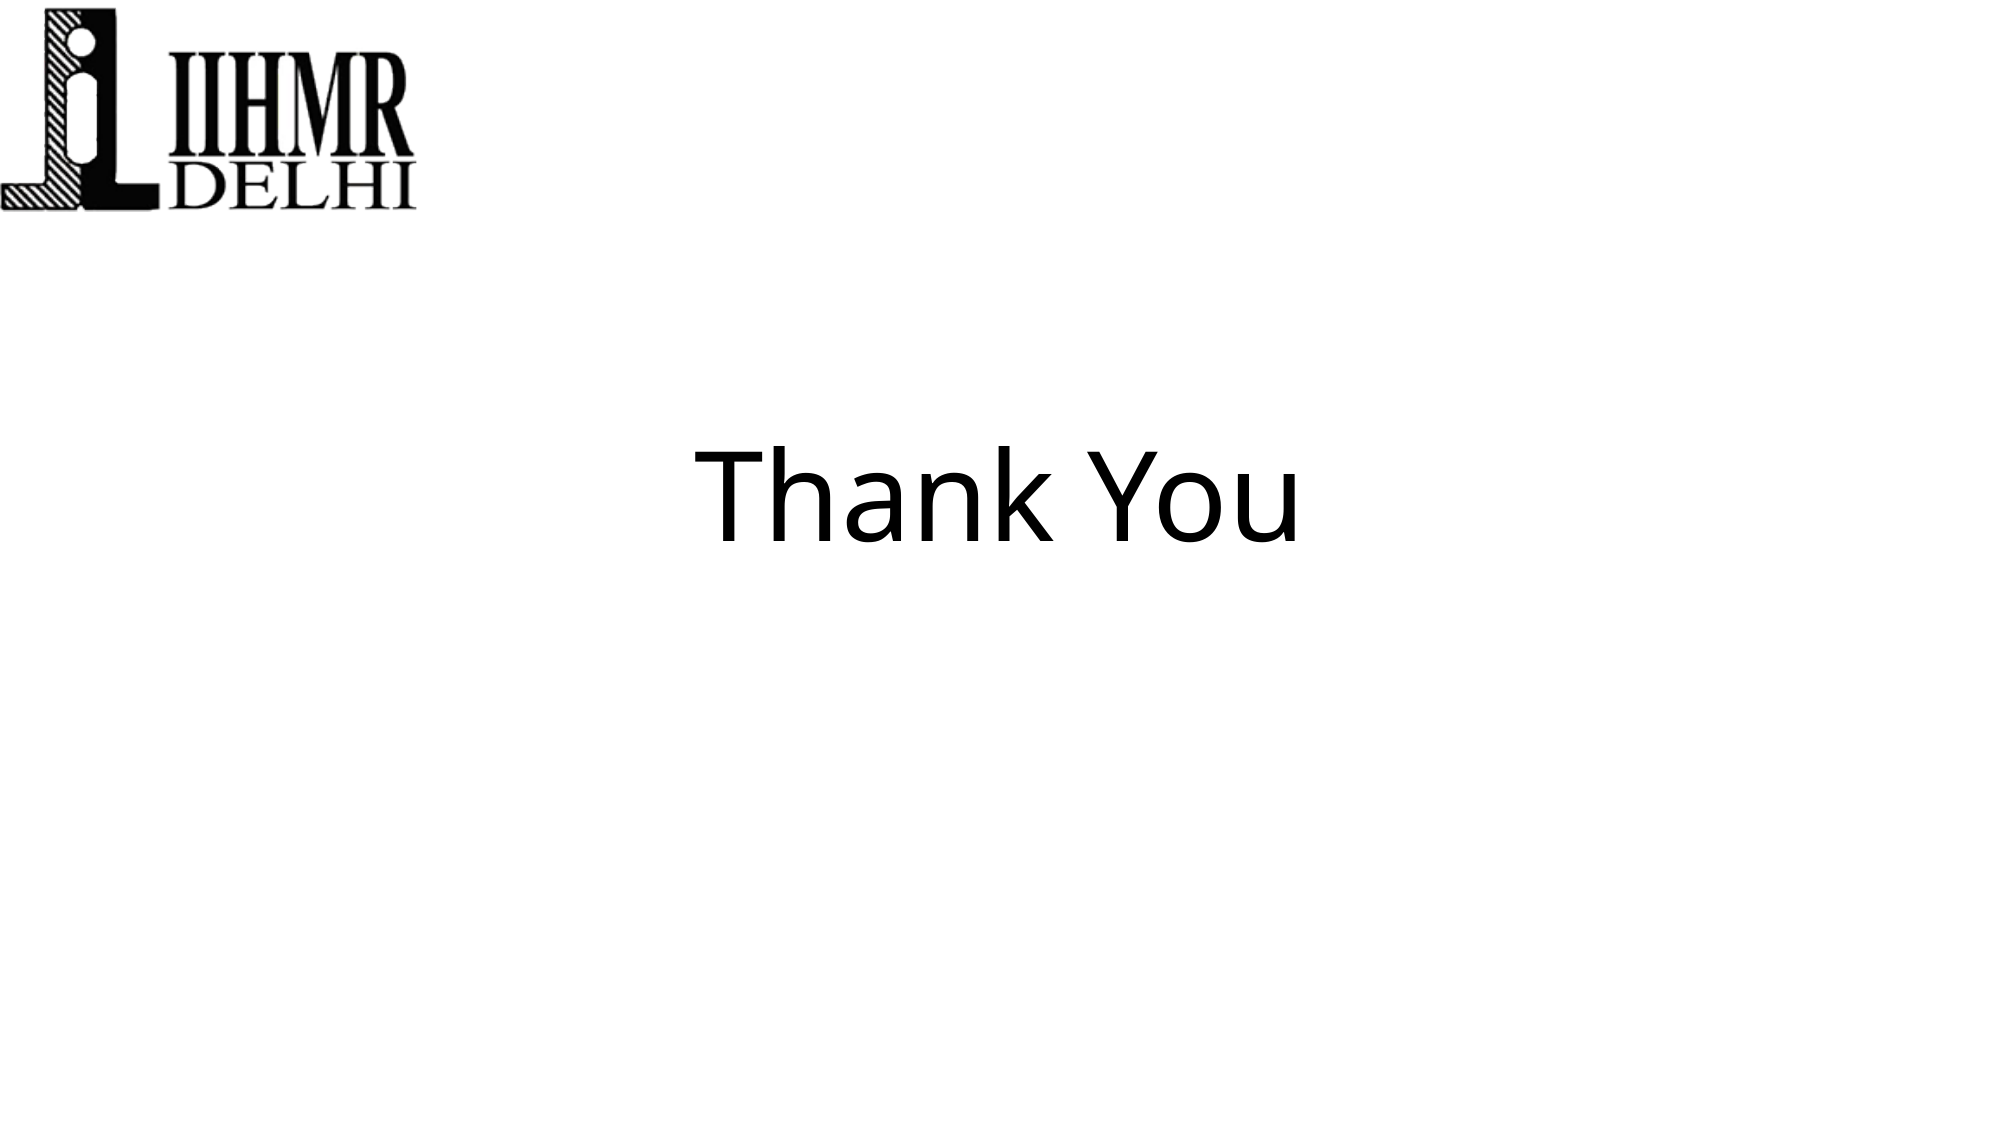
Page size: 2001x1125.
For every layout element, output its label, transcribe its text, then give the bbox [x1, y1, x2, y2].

picture [0, 3, 443, 213]
title Thank You [249, 184, 1750, 576]
